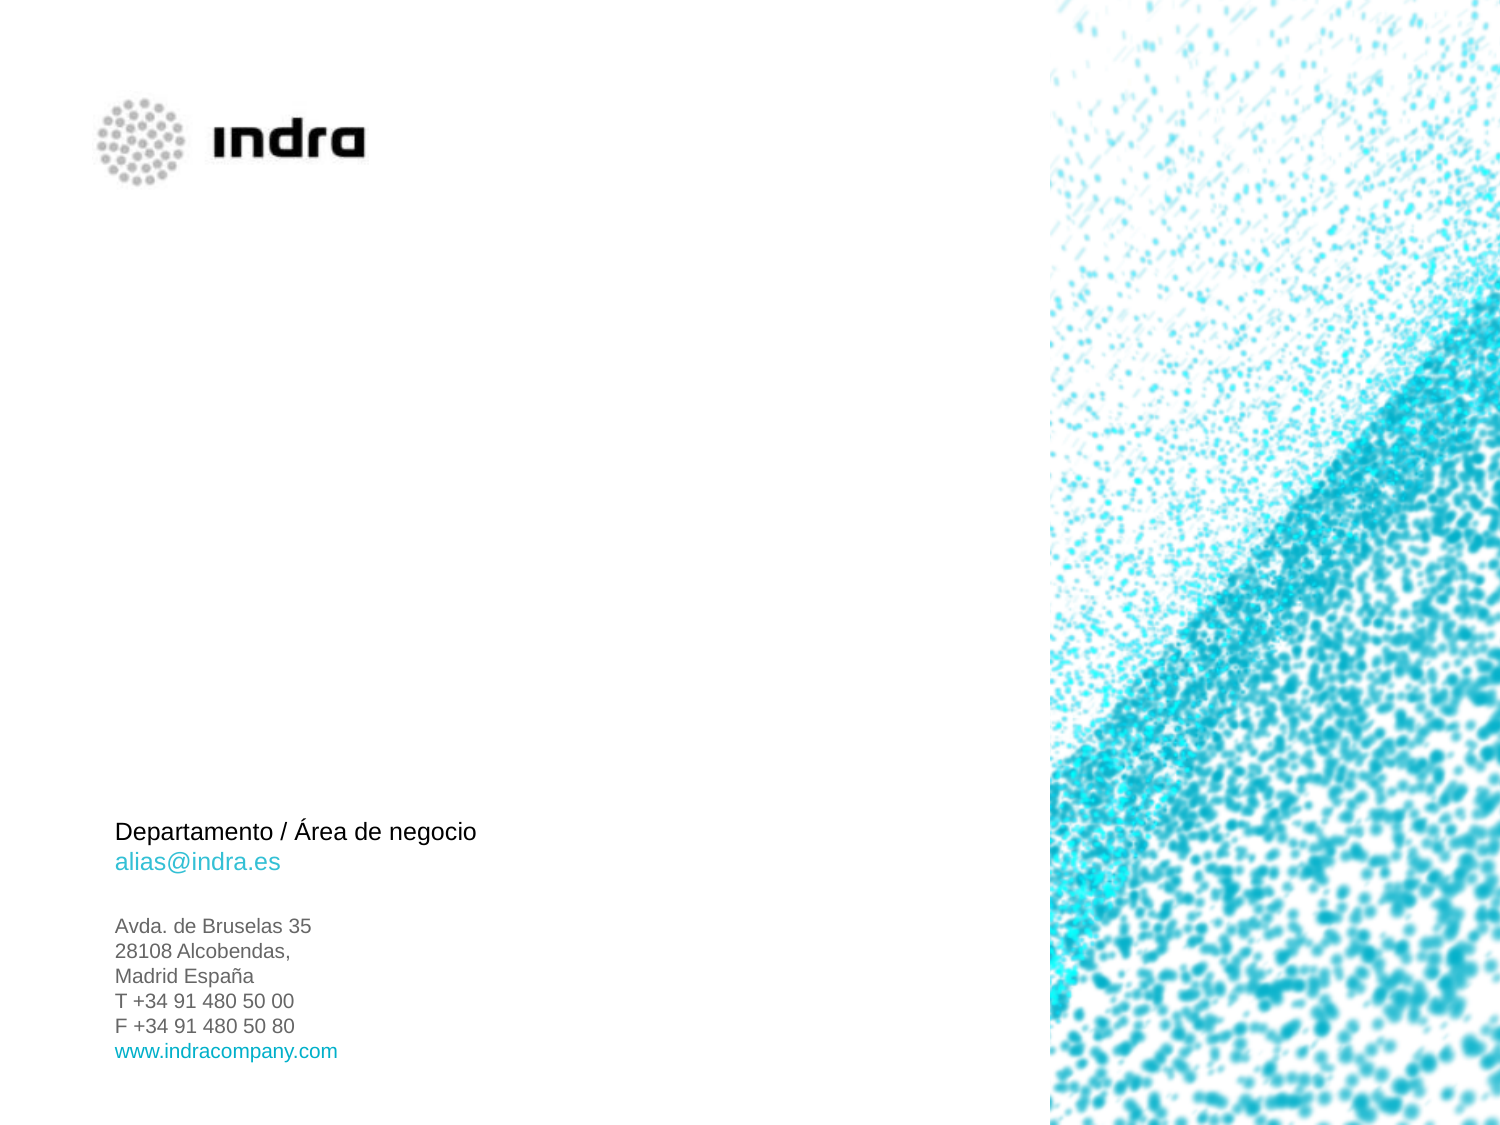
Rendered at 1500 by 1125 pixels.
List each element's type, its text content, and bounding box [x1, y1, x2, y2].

picture [92, 90, 369, 193]
text_box Departamento / Área de negocio alias@indra.es Avda. de Bruselas 35 28108 Alcobendas, Madrid España T +34 91 480 50 00 F +34 91 480 50 80 www.indracompany.com [100, 692, 787, 1071]
picture [1050, 0, 1500, 1125]
